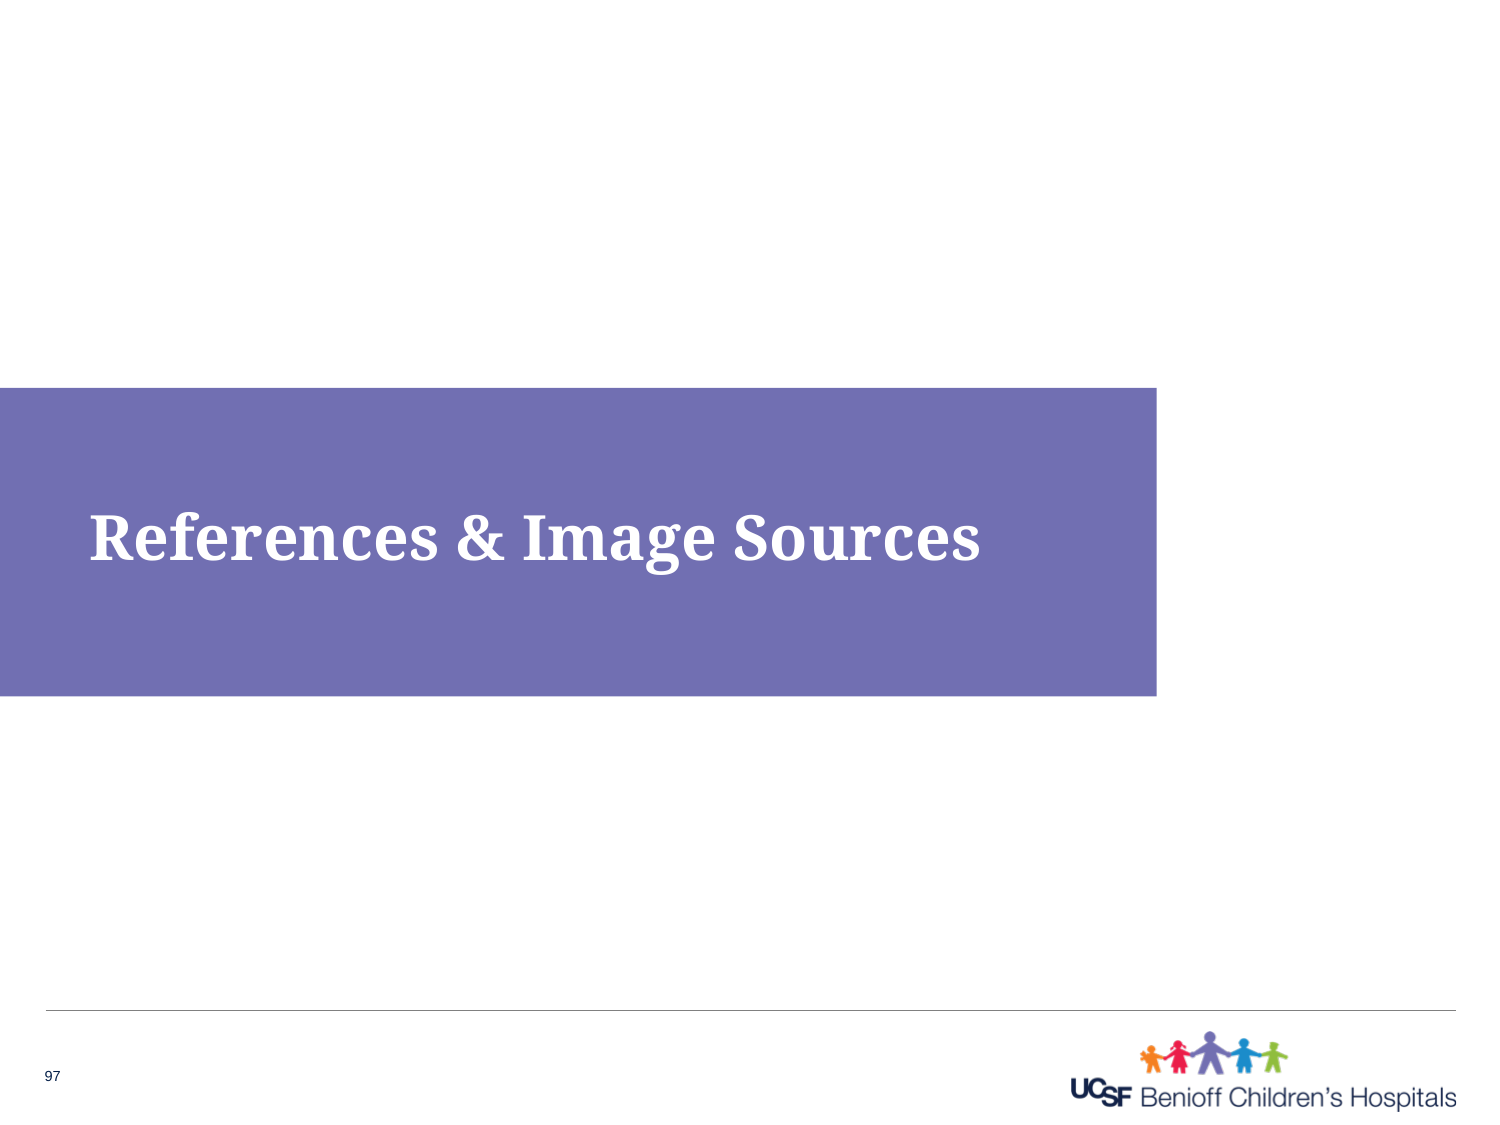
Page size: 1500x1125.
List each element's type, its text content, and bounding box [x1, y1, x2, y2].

slide_number 97 [44, 1058, 85, 1085]
title References & Image Sources [74, 419, 1131, 663]
picture [1071, 1031, 1457, 1112]
